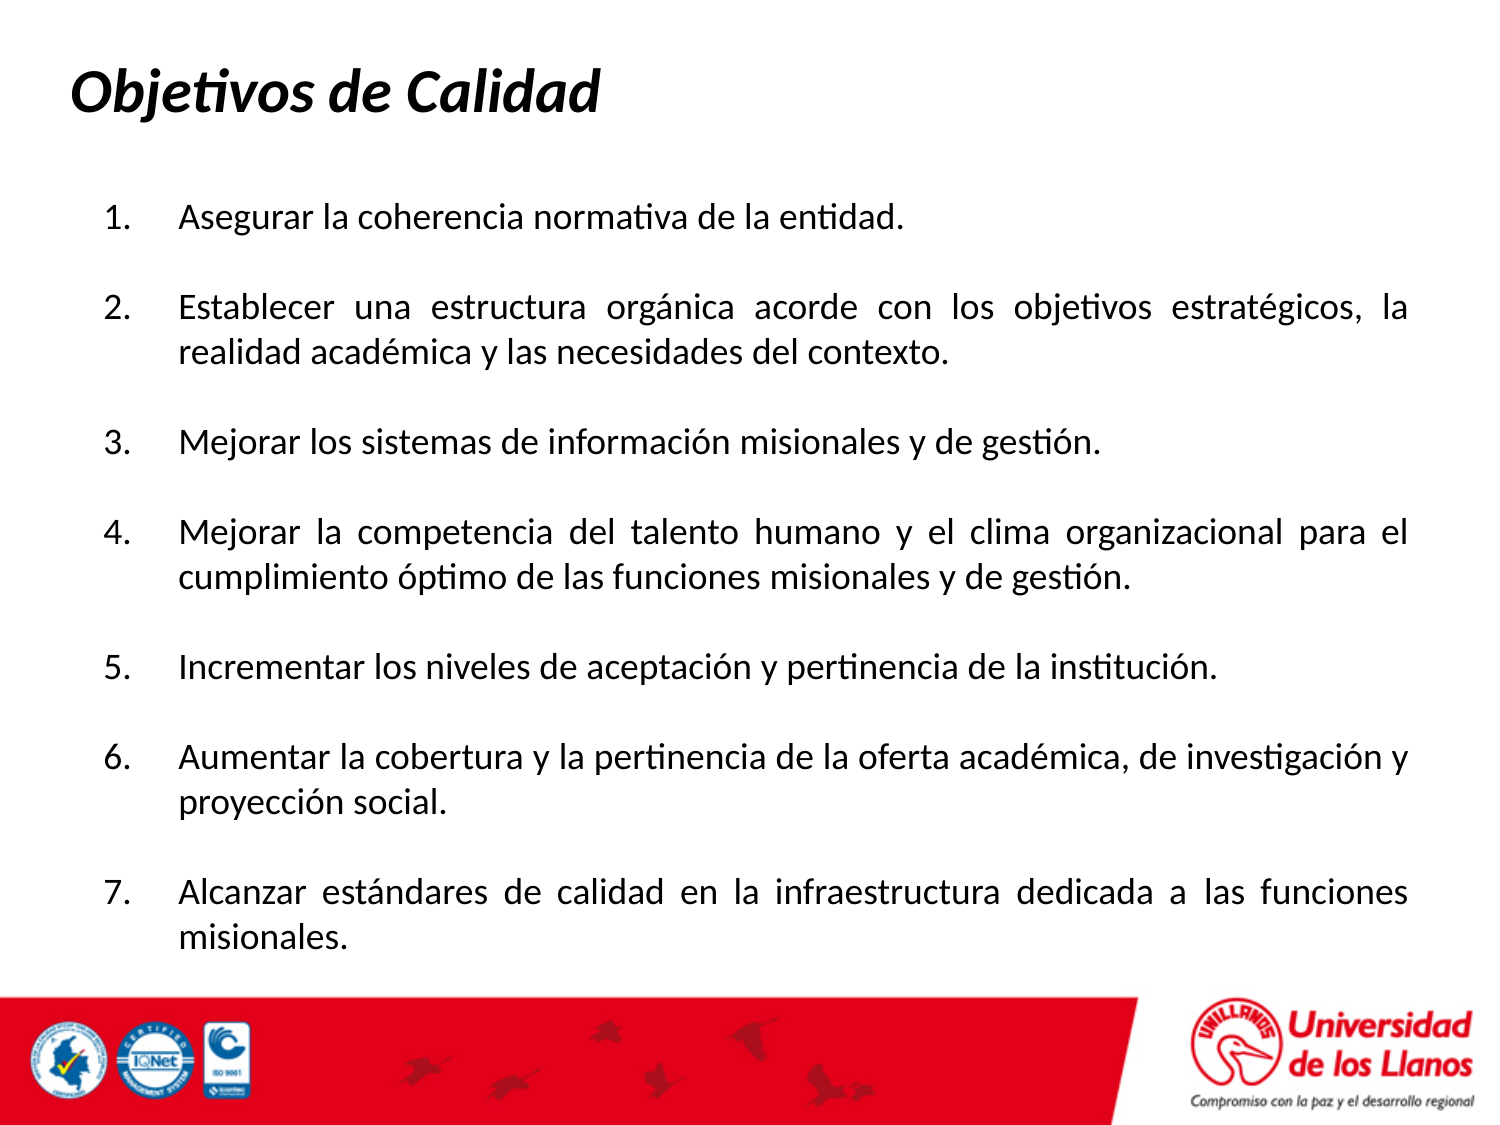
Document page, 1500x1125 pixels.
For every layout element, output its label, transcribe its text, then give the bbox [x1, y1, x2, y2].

text_box Objetivos de Calidad [29, 42, 644, 133]
picture [0, 0, 1500, 1125]
text_box Asegurar la coherencia normativa de la entidad. Establecer una estructura orgánica acorde con los objetivos estratégicos, la realidad académica y las necesidades del contexto. Mejorar los sistemas de información misionales y de gestión. Mejorar la competencia del talento humano y el clima organizacional para el cumplimiento óptimo de las funciones misionales y de gestión. Incrementar los niveles de aceptación y pertinencia de la institución. Aumentar la cobertura y la pertinencia de la oferta académica, de investigación y proyección social. Alcanzar estándares de calidad en la infraestructura dedicada a las funciones misionales. [88, 184, 1424, 965]
